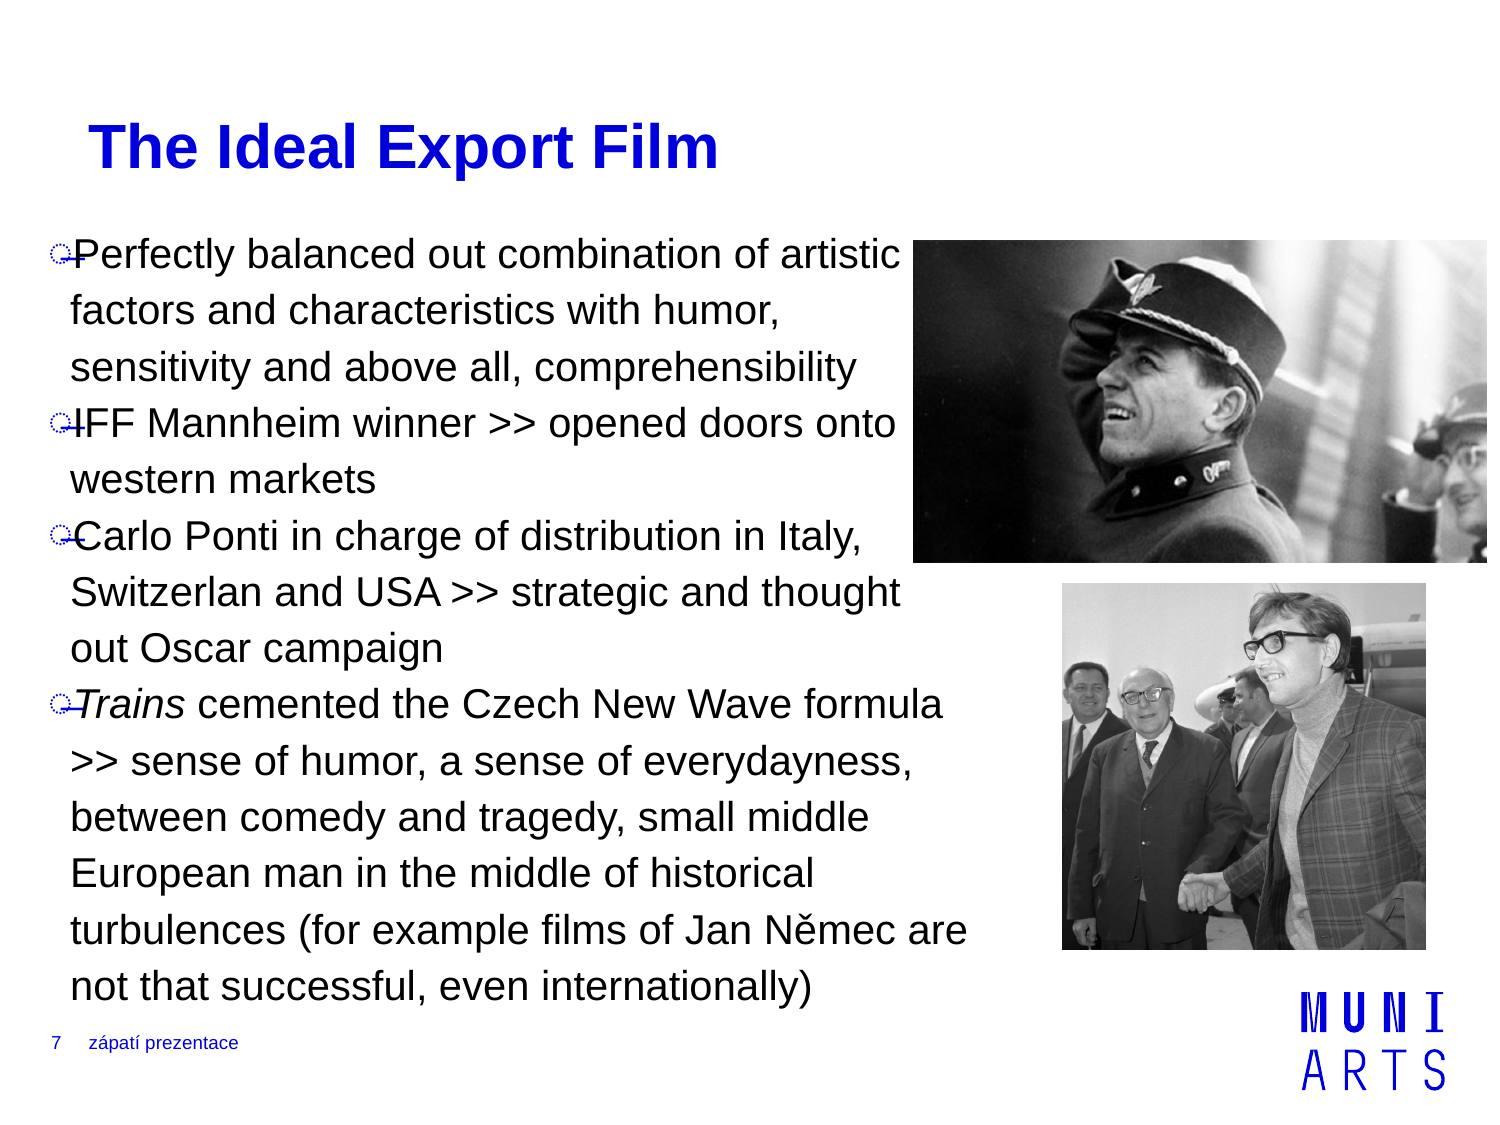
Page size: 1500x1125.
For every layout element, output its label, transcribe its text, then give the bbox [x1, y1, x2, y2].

list Perfectly balanced out combination of artistic factors and characteristics with humor, sensitivity and above all, comprehensibility IFF Mannheim winner >> opened doors onto western markets Carlo Ponti in charge of distribution in Italy, Switzerlan and USA >> strategic and thought out Oscar campaign Trains cemented the Czech New Wave formula >> sense of humor, a sense of everydayness, between comedy and tragedy, small middle European man in the middle of historical turbulences (for example films of Jan Němec are not that successful, even internationally) [39, 220, 970, 900]
title The Ideal Export Film [88, 118, 1412, 193]
footer zápatí prezentace [88, 1021, 1063, 1063]
picture [913, 239, 1487, 563]
picture [1062, 583, 1426, 950]
slide_number 7 [50, 1021, 82, 1063]
